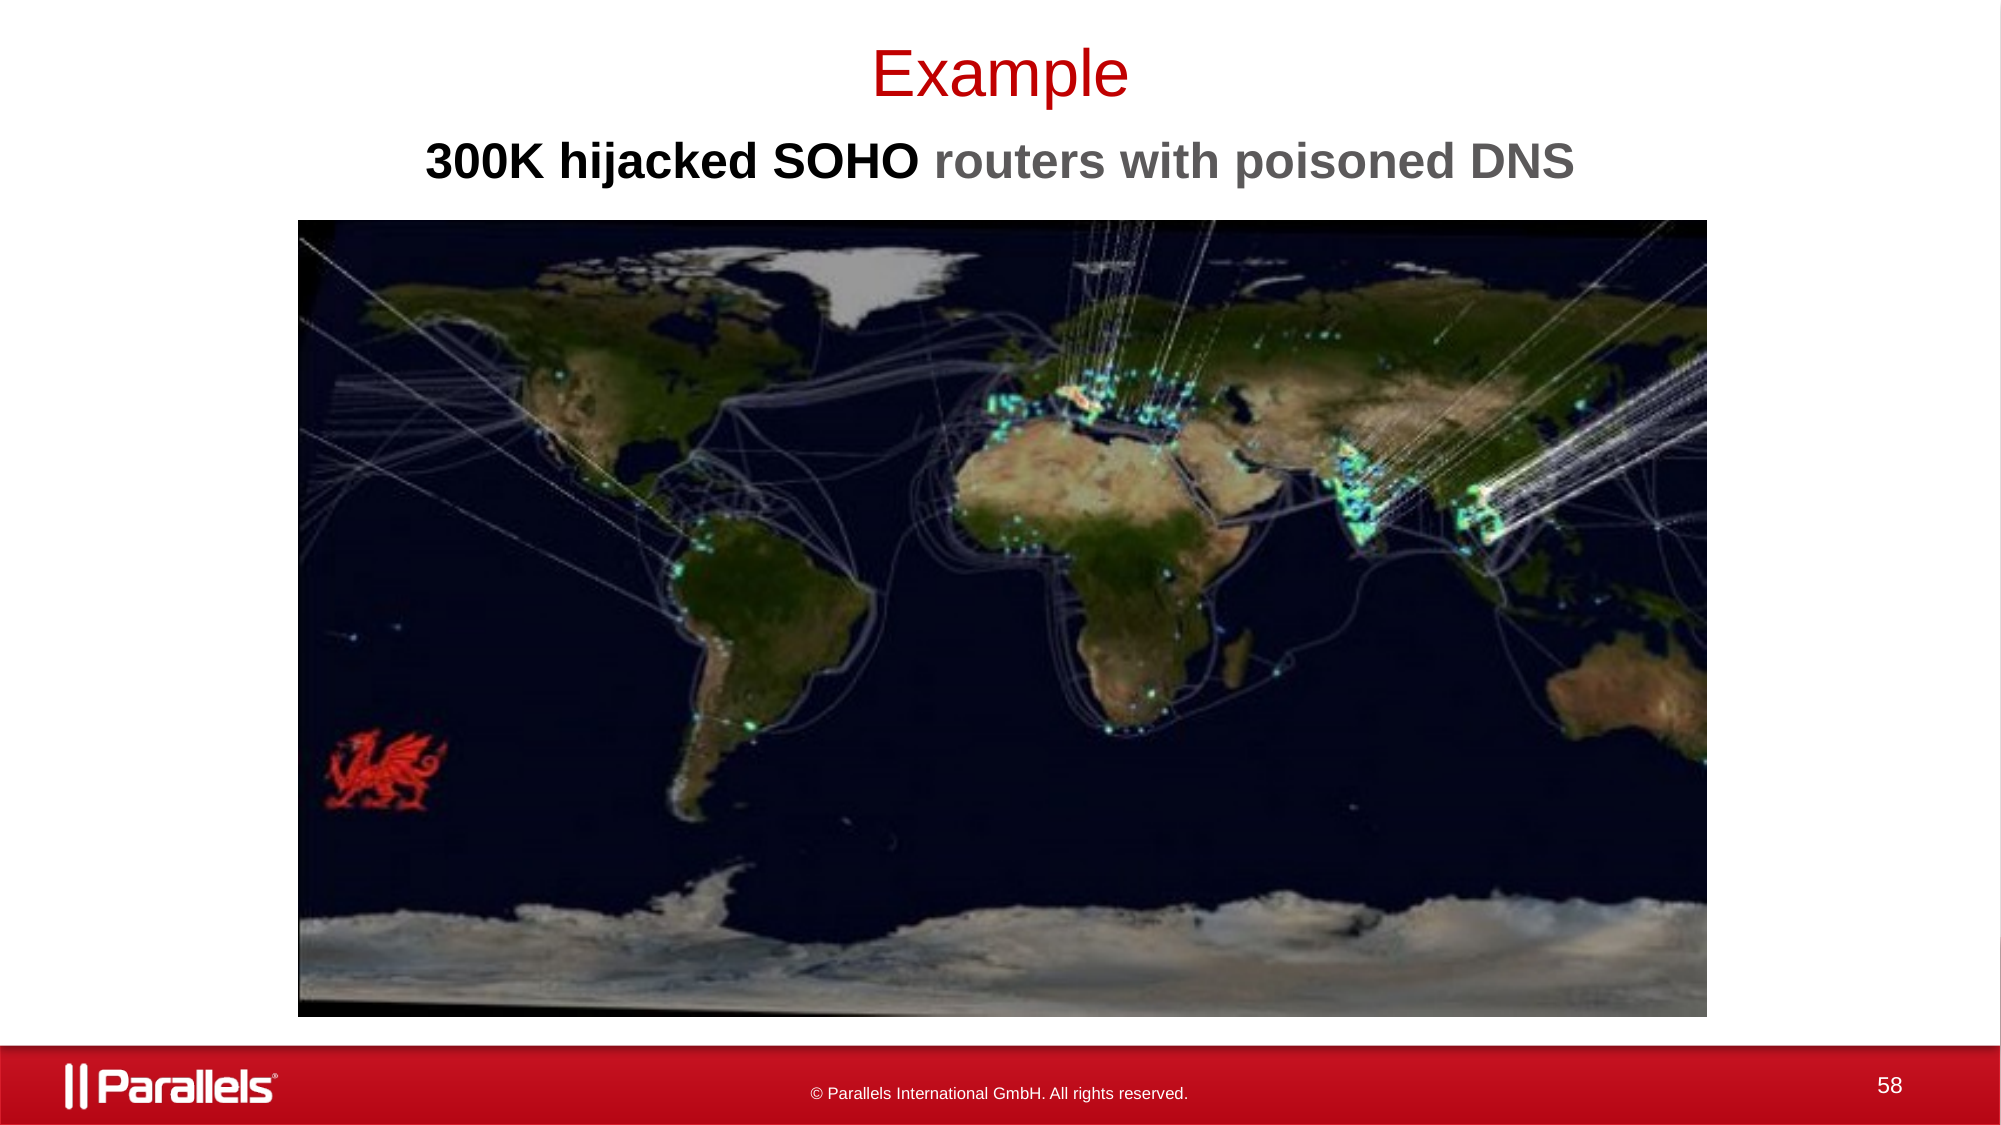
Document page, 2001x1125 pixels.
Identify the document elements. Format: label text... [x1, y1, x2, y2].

list 300K hijacked SOHO routers with poisoned DNS [64, 121, 1937, 1000]
picture [42, 1039, 293, 1125]
title Example [64, 21, 1939, 119]
picture [297, 220, 1707, 1017]
